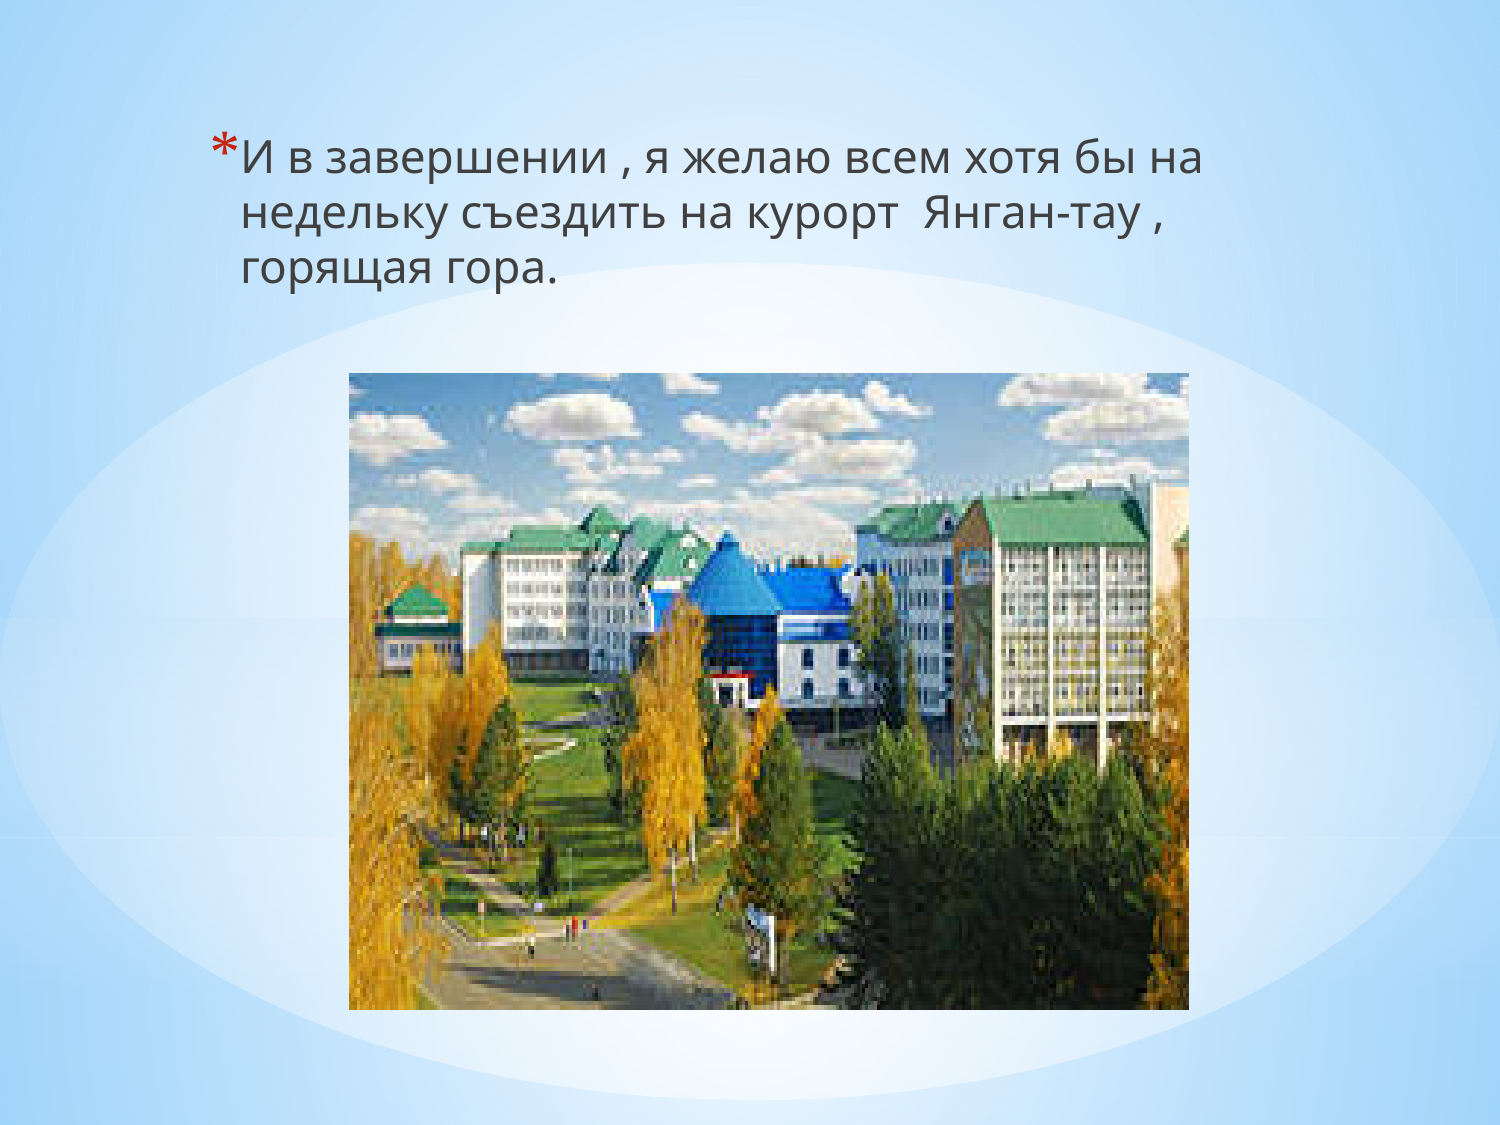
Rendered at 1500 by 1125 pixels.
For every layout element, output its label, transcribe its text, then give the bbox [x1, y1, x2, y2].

picture [349, 373, 1189, 1010]
list И в завершении , я желаю всем хотя бы на недельку съездить на курорт Янган-тау , горящая гора. [187, 120, 1238, 690]
